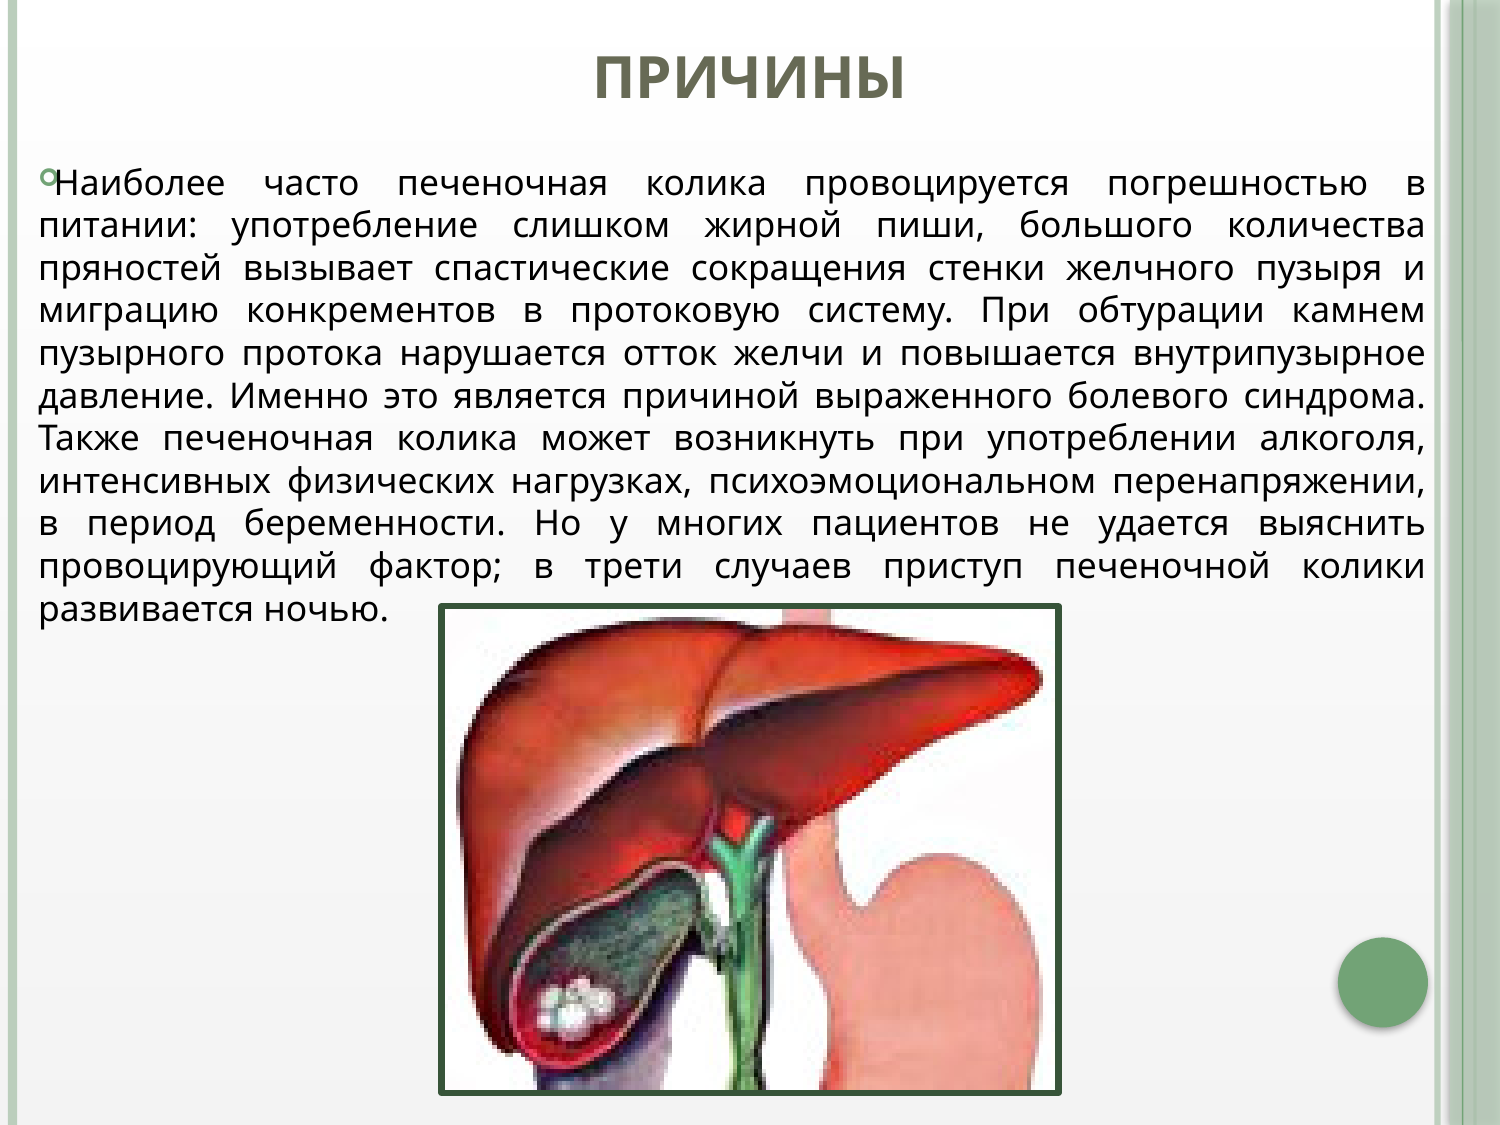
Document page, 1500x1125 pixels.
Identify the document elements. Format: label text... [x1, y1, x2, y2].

picture [444, 608, 1056, 1091]
list Наиболее часто печеночная колика провоцируется погрешностью в питании: употребление слишком жирной пиши, большого количества пряностей вызывает спастические сокращения стенки желчного пузыря и миграцию конкрементов в протоковую систему. При обтурации камнем пузырного протока нарушается отток желчи и повышается внутрипузырное давление. Именно это является причиной выраженного болевого синдрома. Также печеночная колика может возникнуть при употреблении алкоголя, интенсивных физических нагрузках, психоэмоциональном перенапряжении, в период беременности. Но у многих пациентов не удается выяснить провоцирующий фактор; в трети случаев приступ печеночной колики развивается ночью. [23, 152, 1442, 645]
title Причины [137, 0, 1363, 118]
